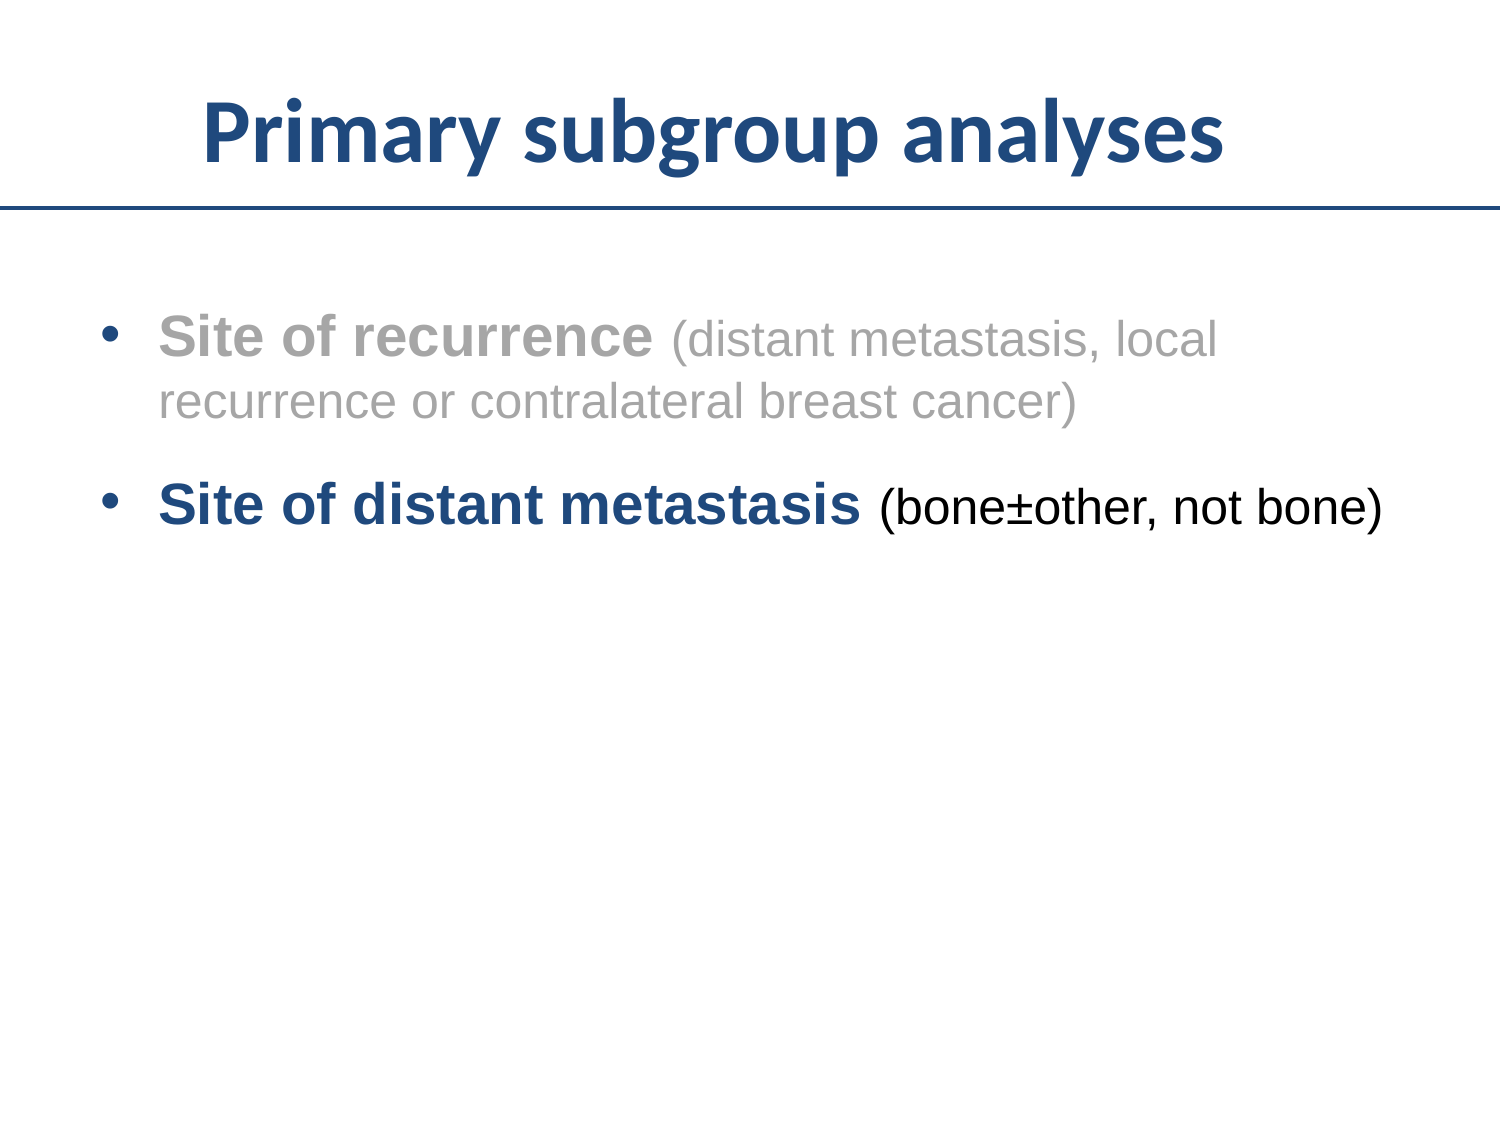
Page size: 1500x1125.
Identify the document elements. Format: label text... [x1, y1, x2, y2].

title Primary subgroup analyses [76, 42, 1352, 206]
subtitle Site of recurrence (distant metastasis, local recurrence or contralateral breast cancer) Site of distant metastasis (bone±other, not bone) [41, 290, 1459, 579]
